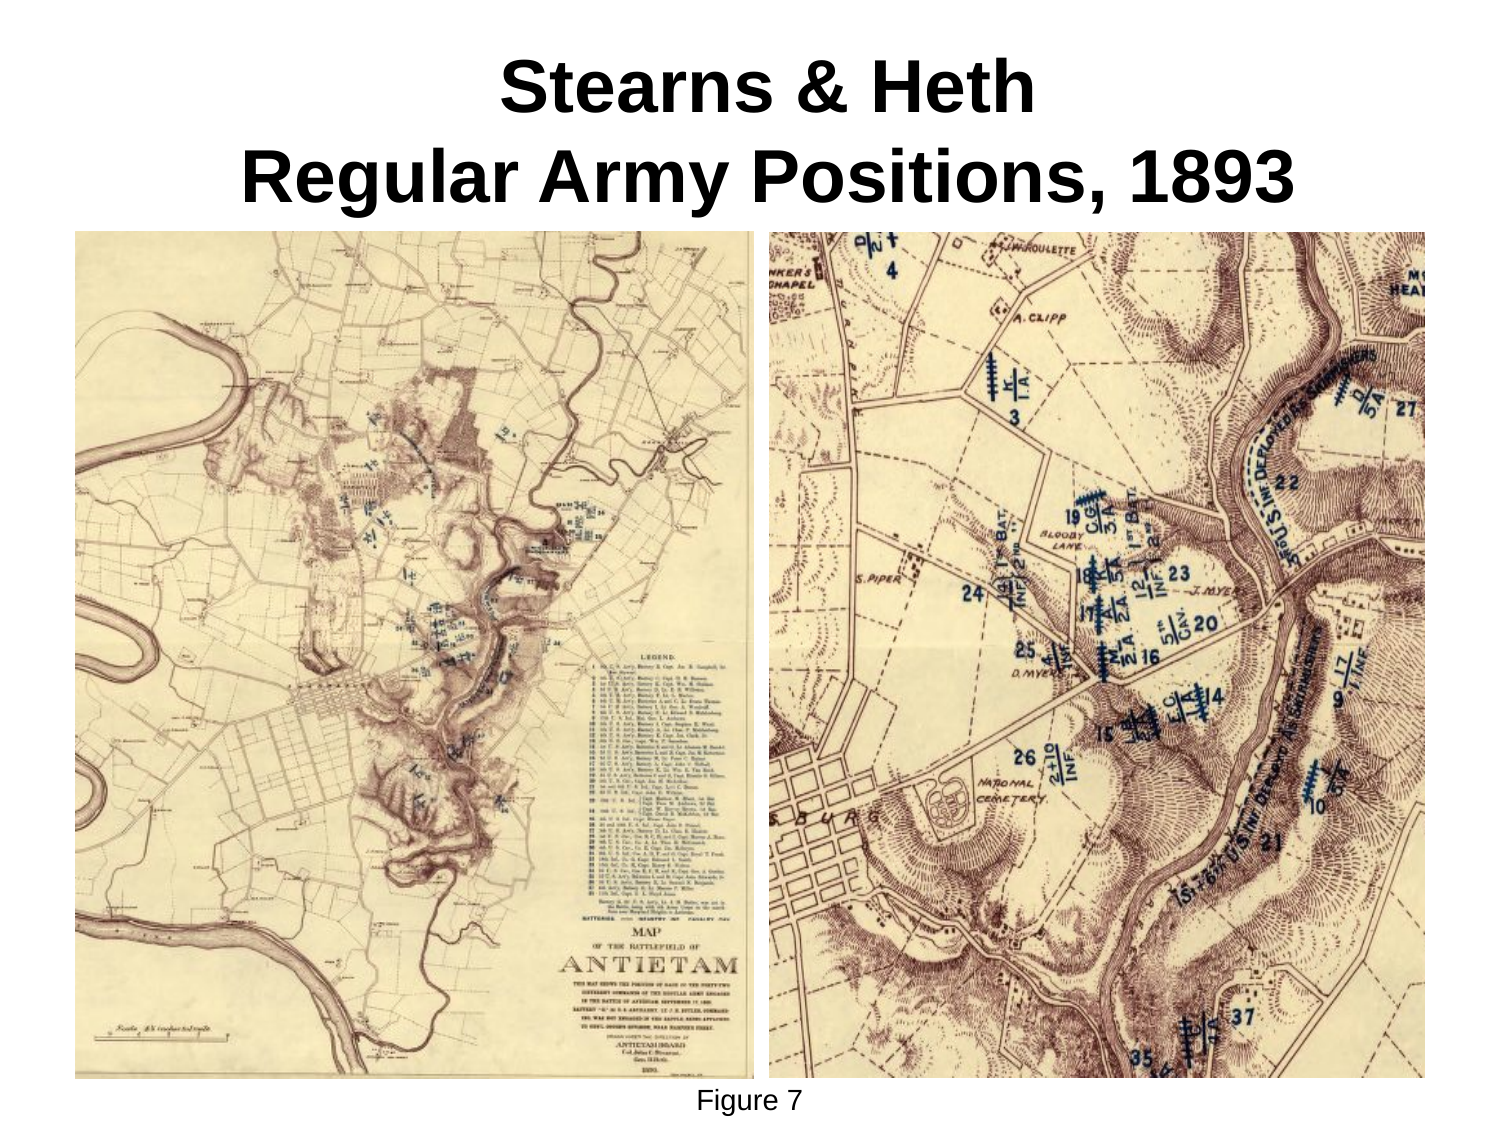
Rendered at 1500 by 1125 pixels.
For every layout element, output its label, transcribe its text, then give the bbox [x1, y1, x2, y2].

picture [74, 231, 754, 1079]
title Stearns & Heth Regular Army Positions, 1893 [75, 45, 1425, 233]
picture [769, 232, 1426, 1078]
text_box Figure 7 [449, 1066, 1050, 1125]
